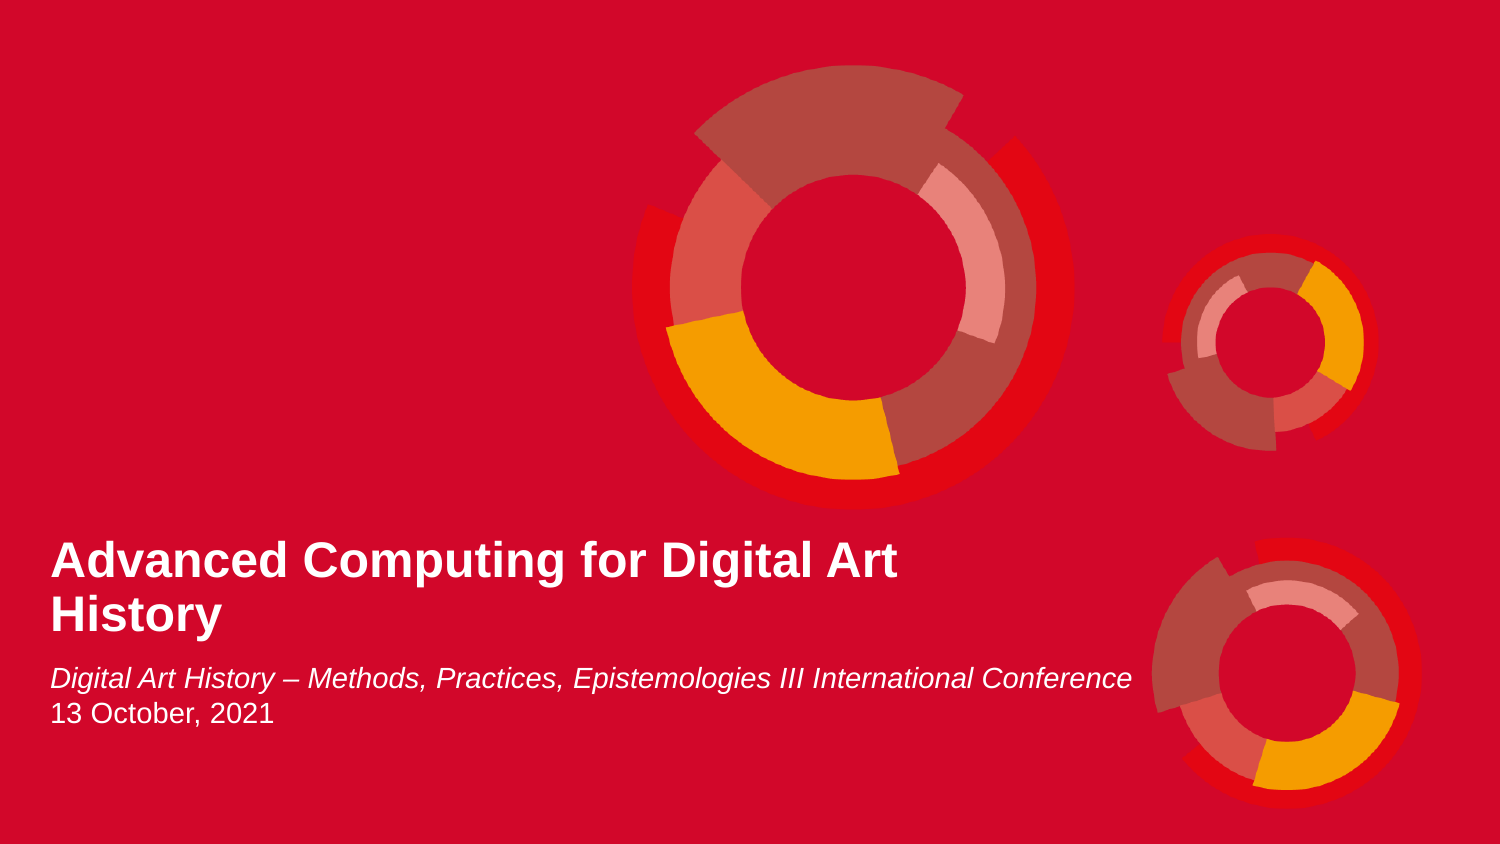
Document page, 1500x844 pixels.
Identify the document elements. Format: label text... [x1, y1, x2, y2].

text_box Digital Art History – Methods, Practices, Epistemologies III International Conference 13 October, 2021 [35, 651, 1300, 737]
text_box Advanced Computing for Digital Art History [35, 501, 1030, 651]
picture [0, 0, 1500, 844]
